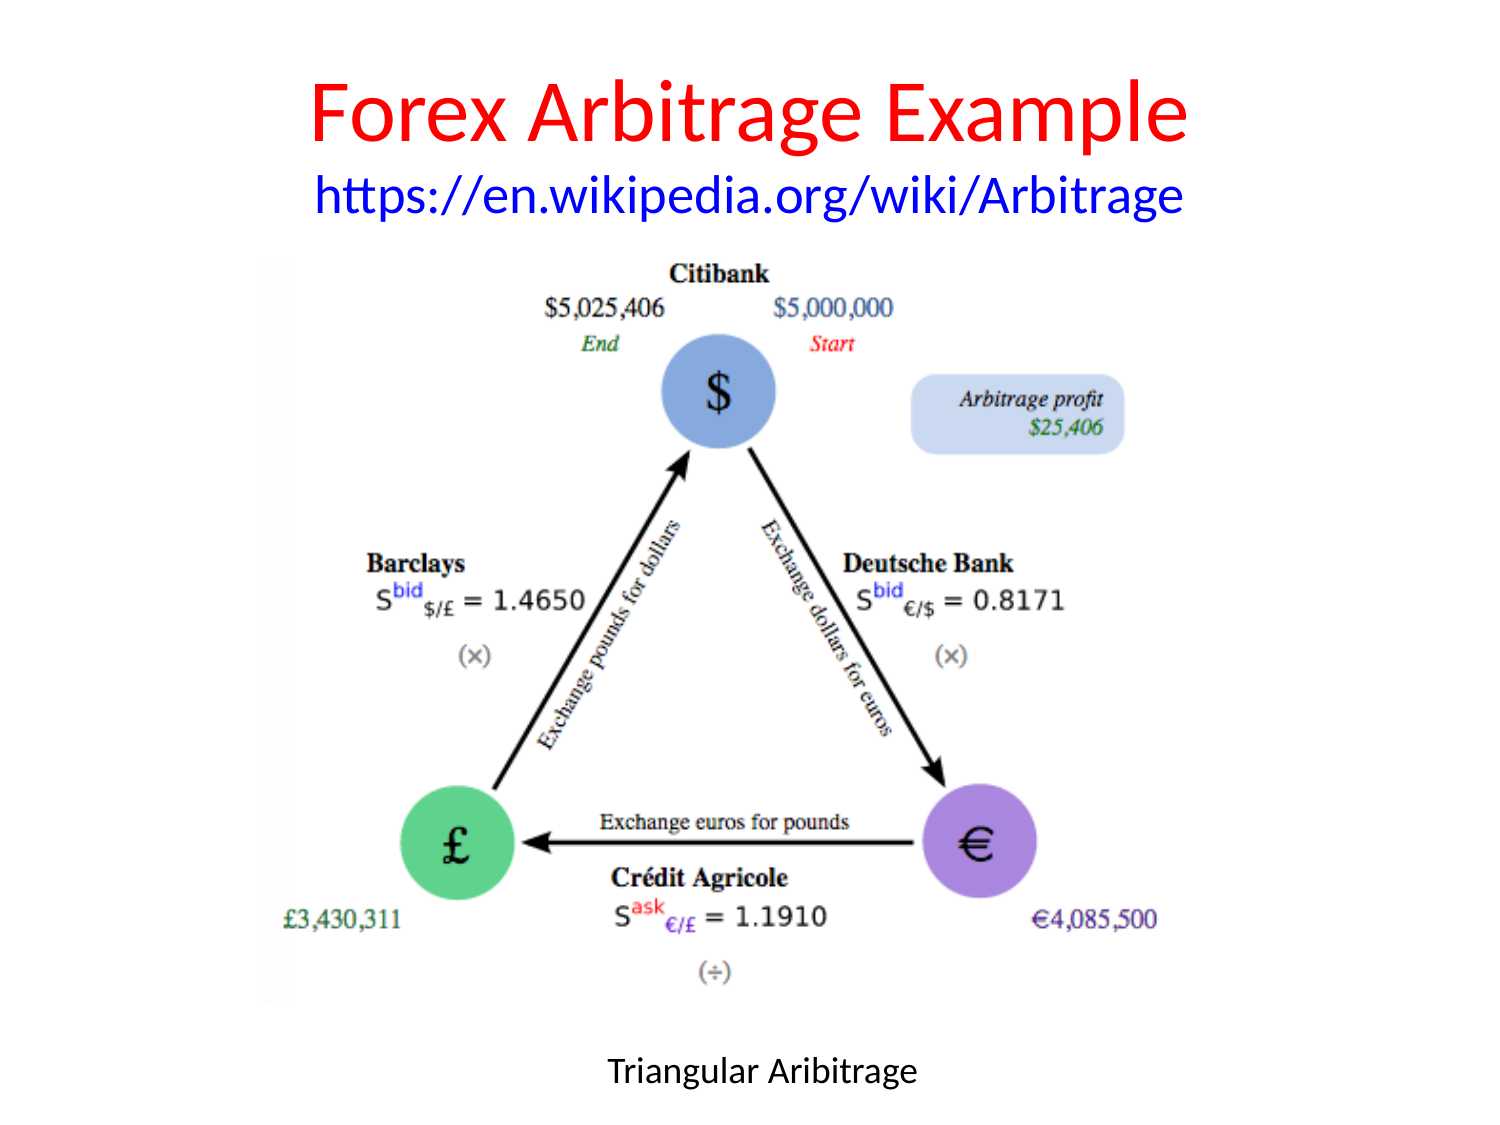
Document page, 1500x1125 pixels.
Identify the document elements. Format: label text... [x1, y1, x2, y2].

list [74, 262, 1426, 1006]
title Forex Arbitrage Example https://en.wikipedia.org/wiki/Arbitrage [75, 45, 1425, 233]
text_box Triangular Aribitrage [193, 1038, 1332, 1099]
